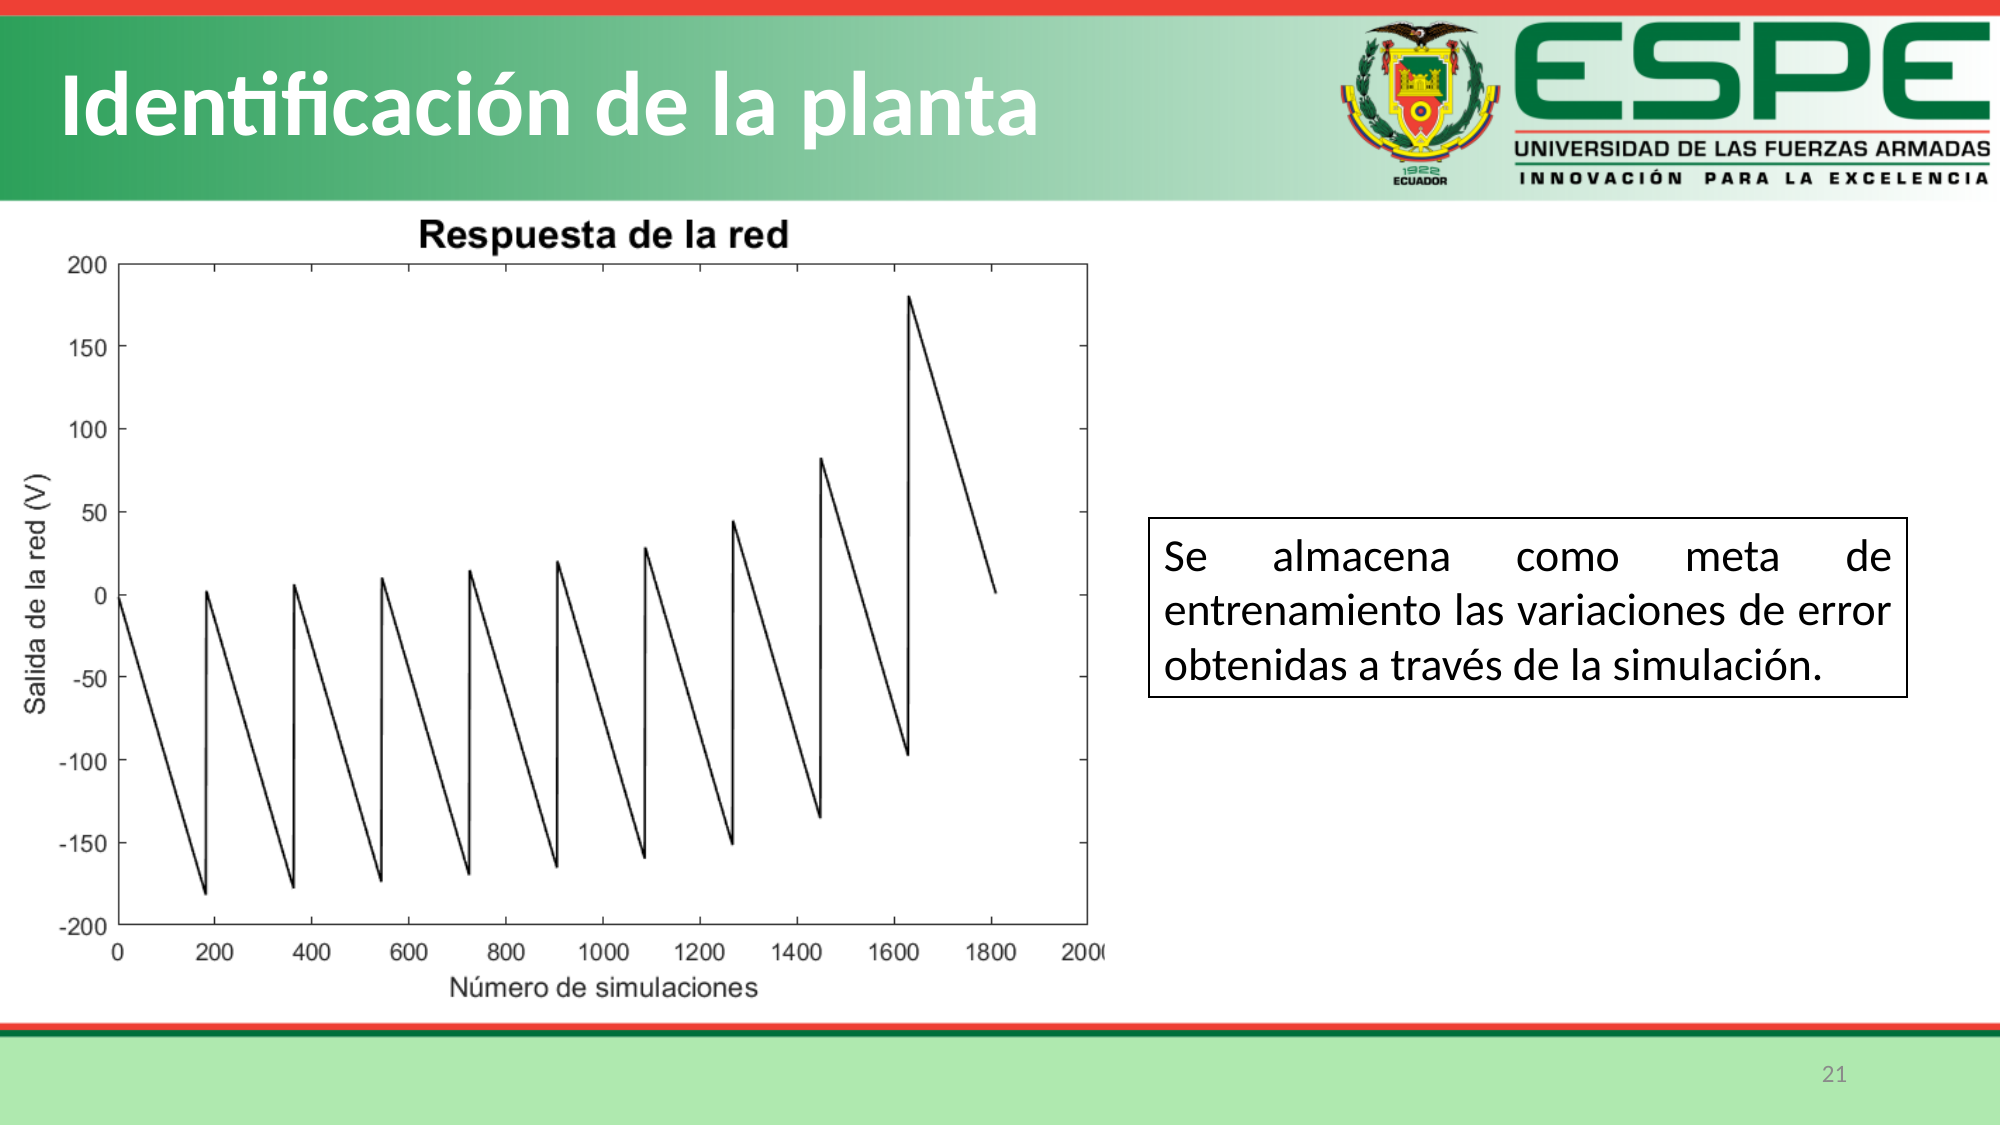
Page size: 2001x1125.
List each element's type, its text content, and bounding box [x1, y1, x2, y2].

slide_number 21 [1412, 1042, 1863, 1103]
text_box Identificación de la planta [44, 49, 1320, 180]
text_box Se almacena como meta de entrenamiento las variaciones de error obtenidas a través de la simulación. [1148, 517, 1908, 698]
picture [0, 0, 2000, 1125]
